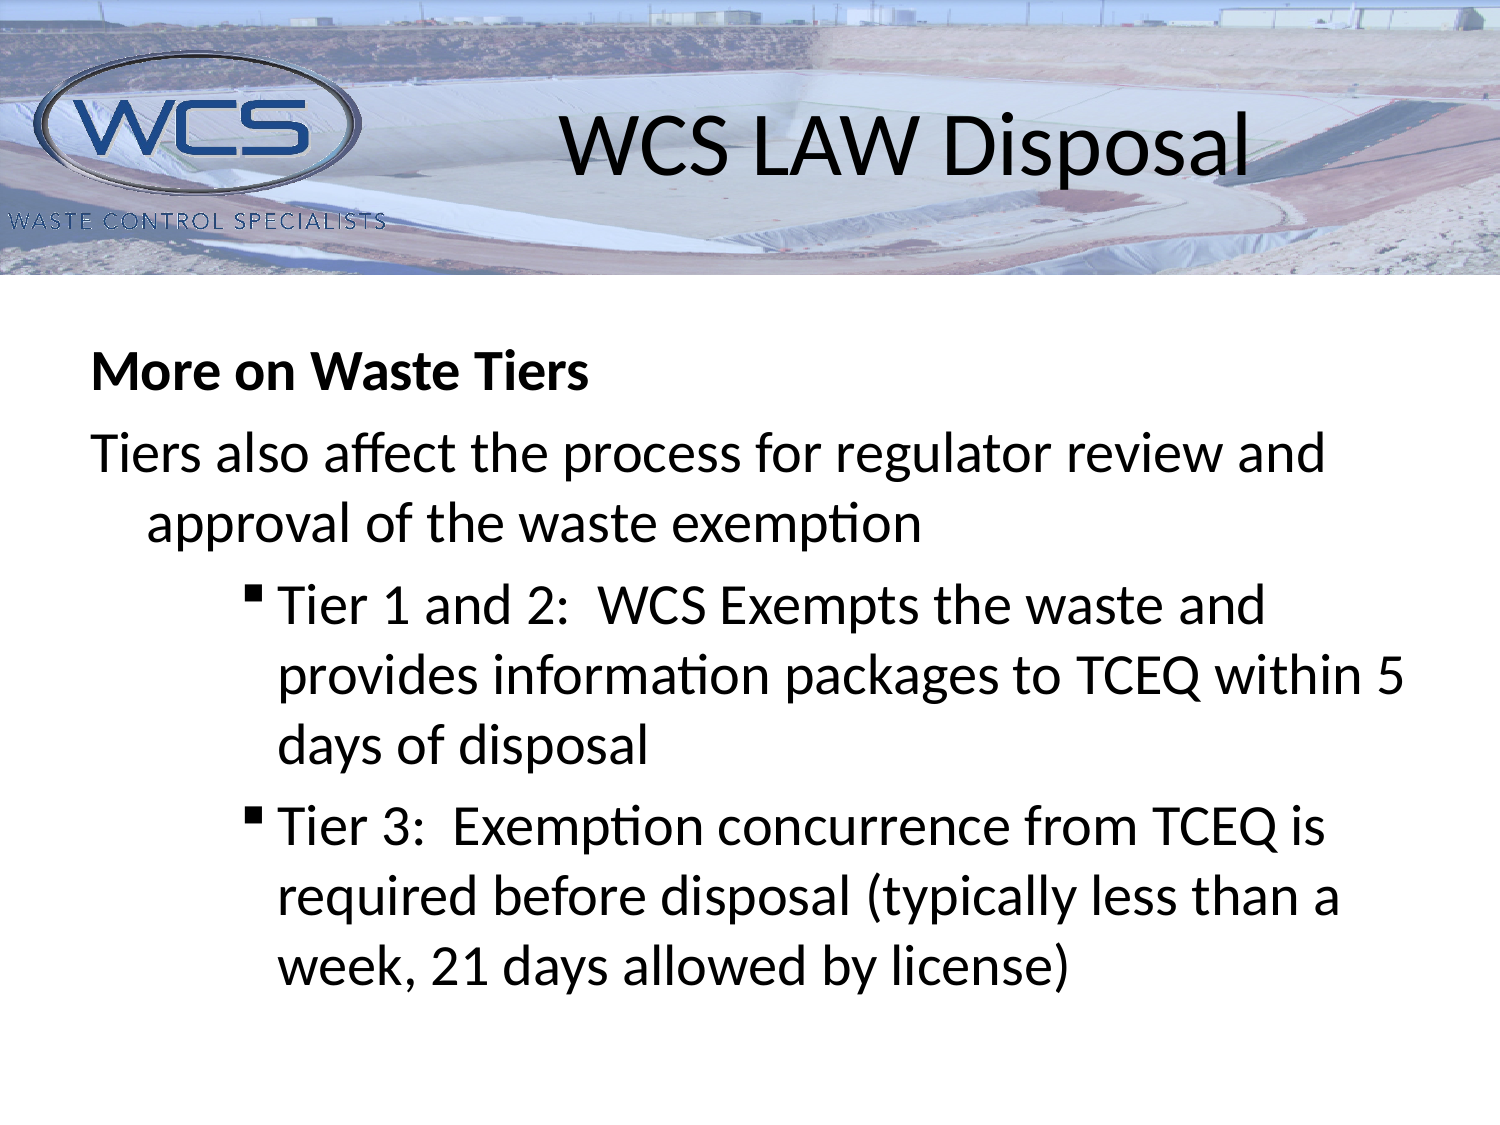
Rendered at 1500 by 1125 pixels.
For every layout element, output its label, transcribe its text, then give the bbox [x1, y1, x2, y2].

title WCS LAW Disposal [387, 45, 1425, 233]
picture [0, 0, 1500, 275]
list More on Waste Tiers Tiers also affect the process for regulator review and approval of the waste exemption Tier 1 and 2: WCS Exempts the waste and provides information packages to TCEQ within 5 days of disposal Tier 3: Exemption concurrence from TCEQ is required before disposal (typically less than a week, 21 days allowed by license) [75, 324, 1425, 1038]
